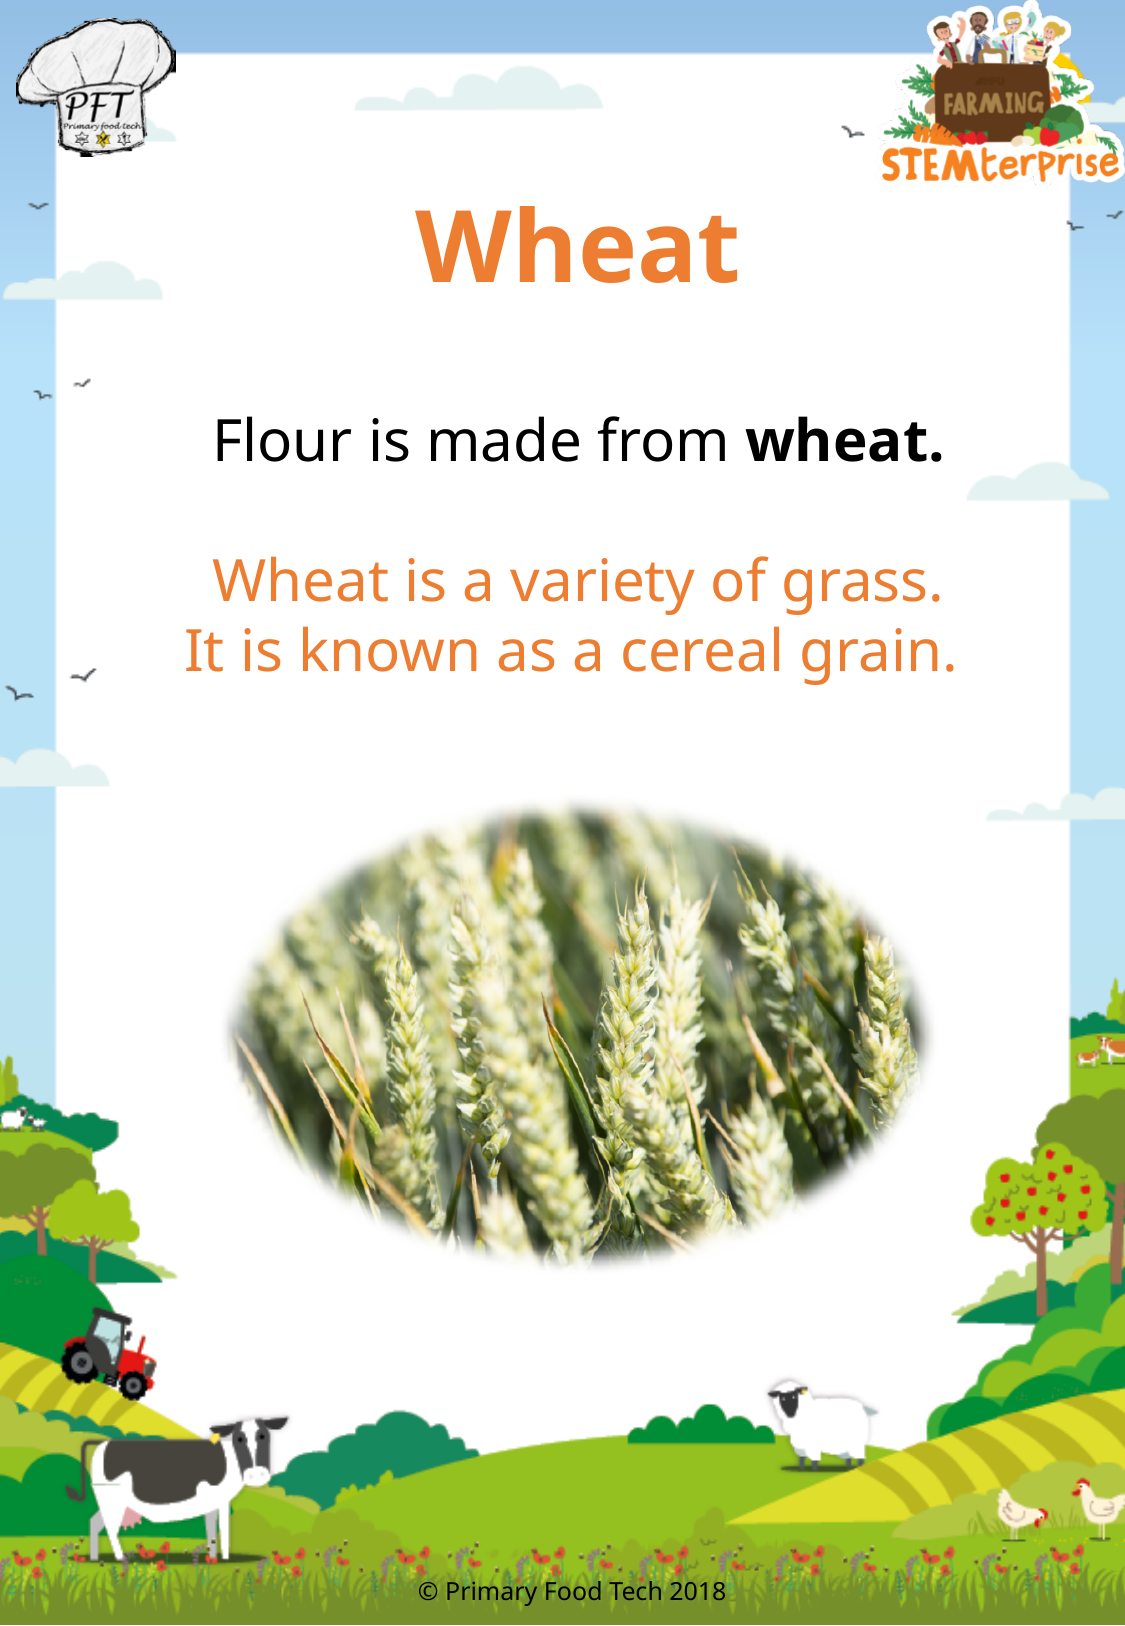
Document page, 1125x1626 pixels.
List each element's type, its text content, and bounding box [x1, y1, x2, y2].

text_box © Primary Food Tech 2018 [137, 1568, 1008, 1613]
text_box Wheat Flour is made from wheat. Wheat is a variety of grass. It is known as a cereal grain. [0, 175, 1125, 850]
picture [0, 793, 1125, 1625]
picture [0, 0, 1125, 188]
